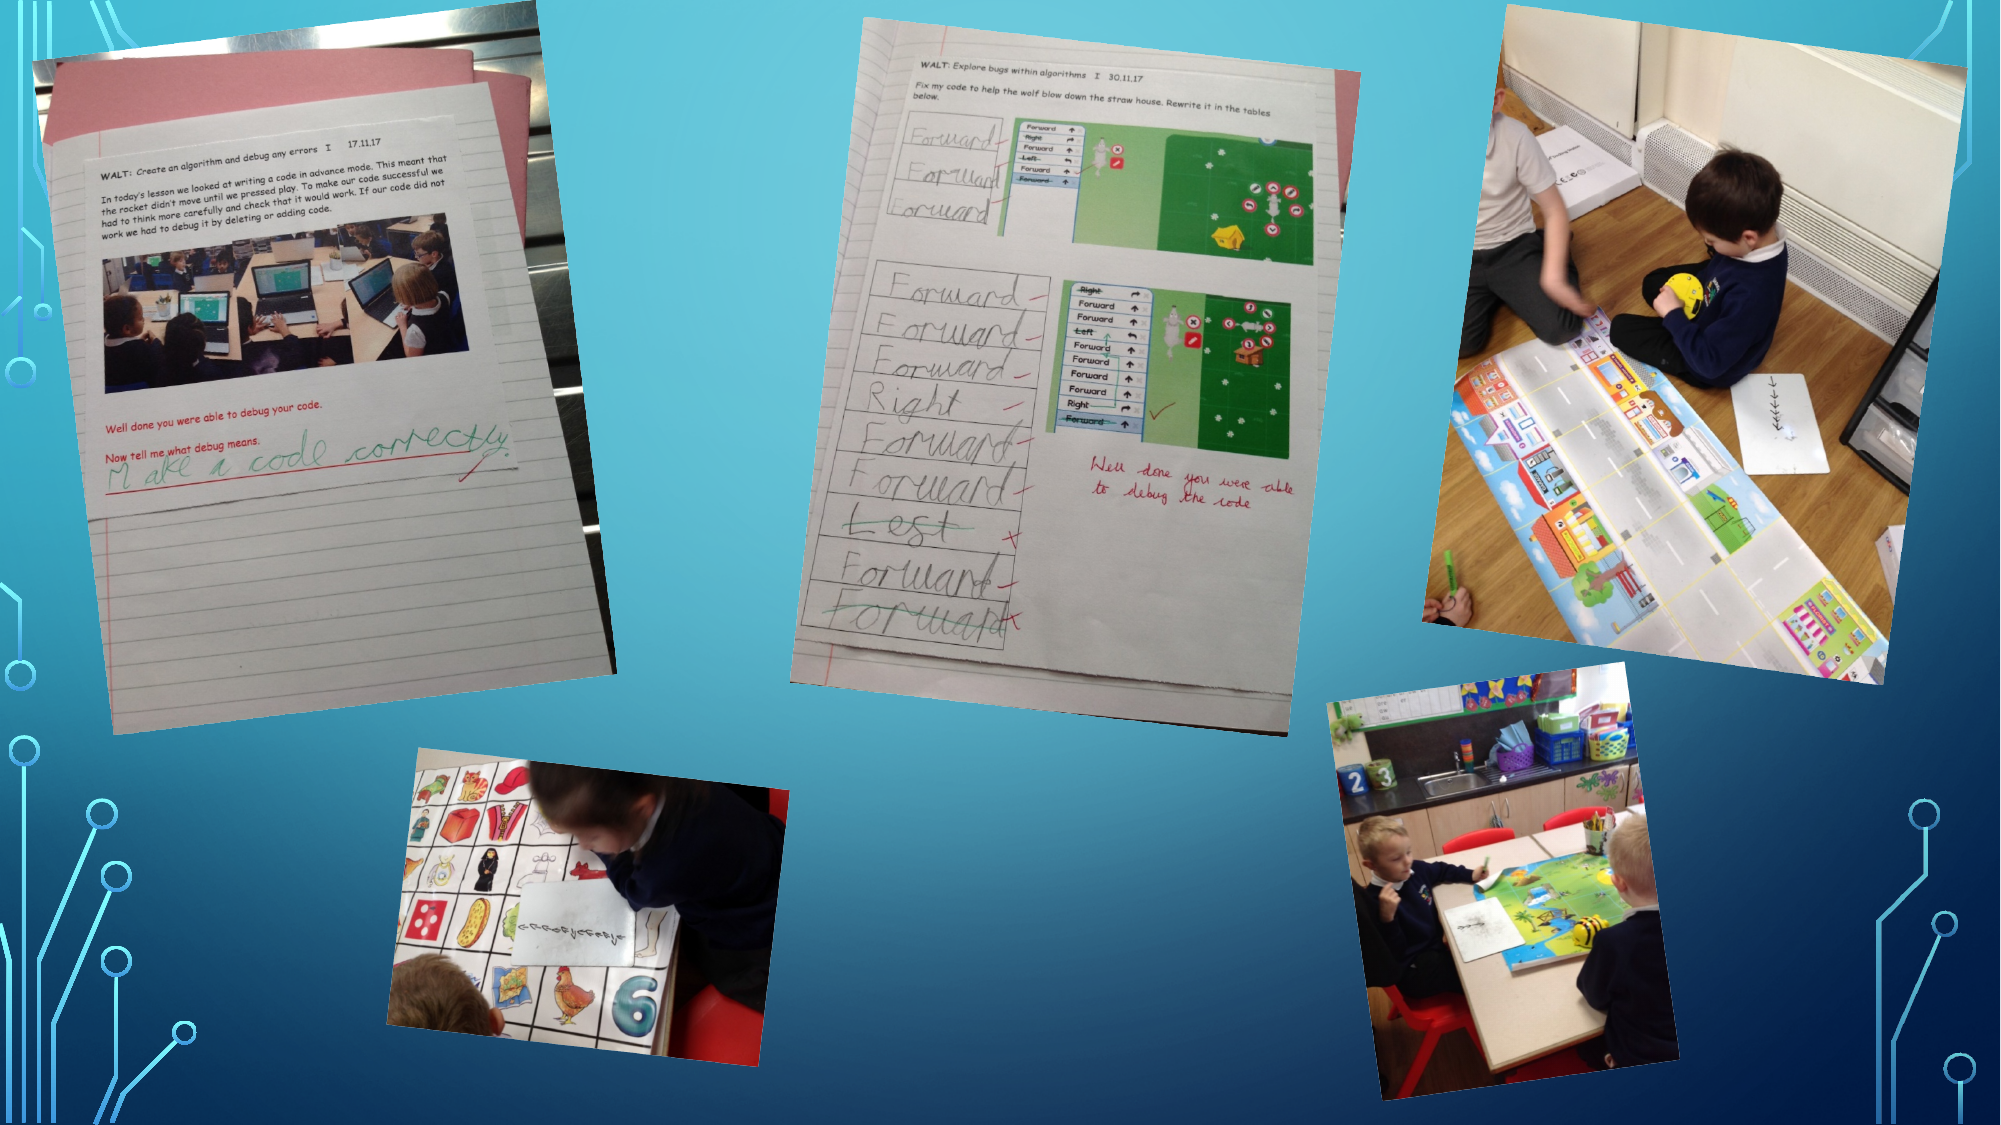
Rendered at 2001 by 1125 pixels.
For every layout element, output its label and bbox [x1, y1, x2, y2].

picture [1327, 662, 1634, 730]
picture [387, 748, 789, 1067]
picture [0, 0, 664, 734]
picture [739, 5, 2000, 737]
picture [1373, 1032, 1680, 1101]
list [1301, 730, 1704, 1032]
